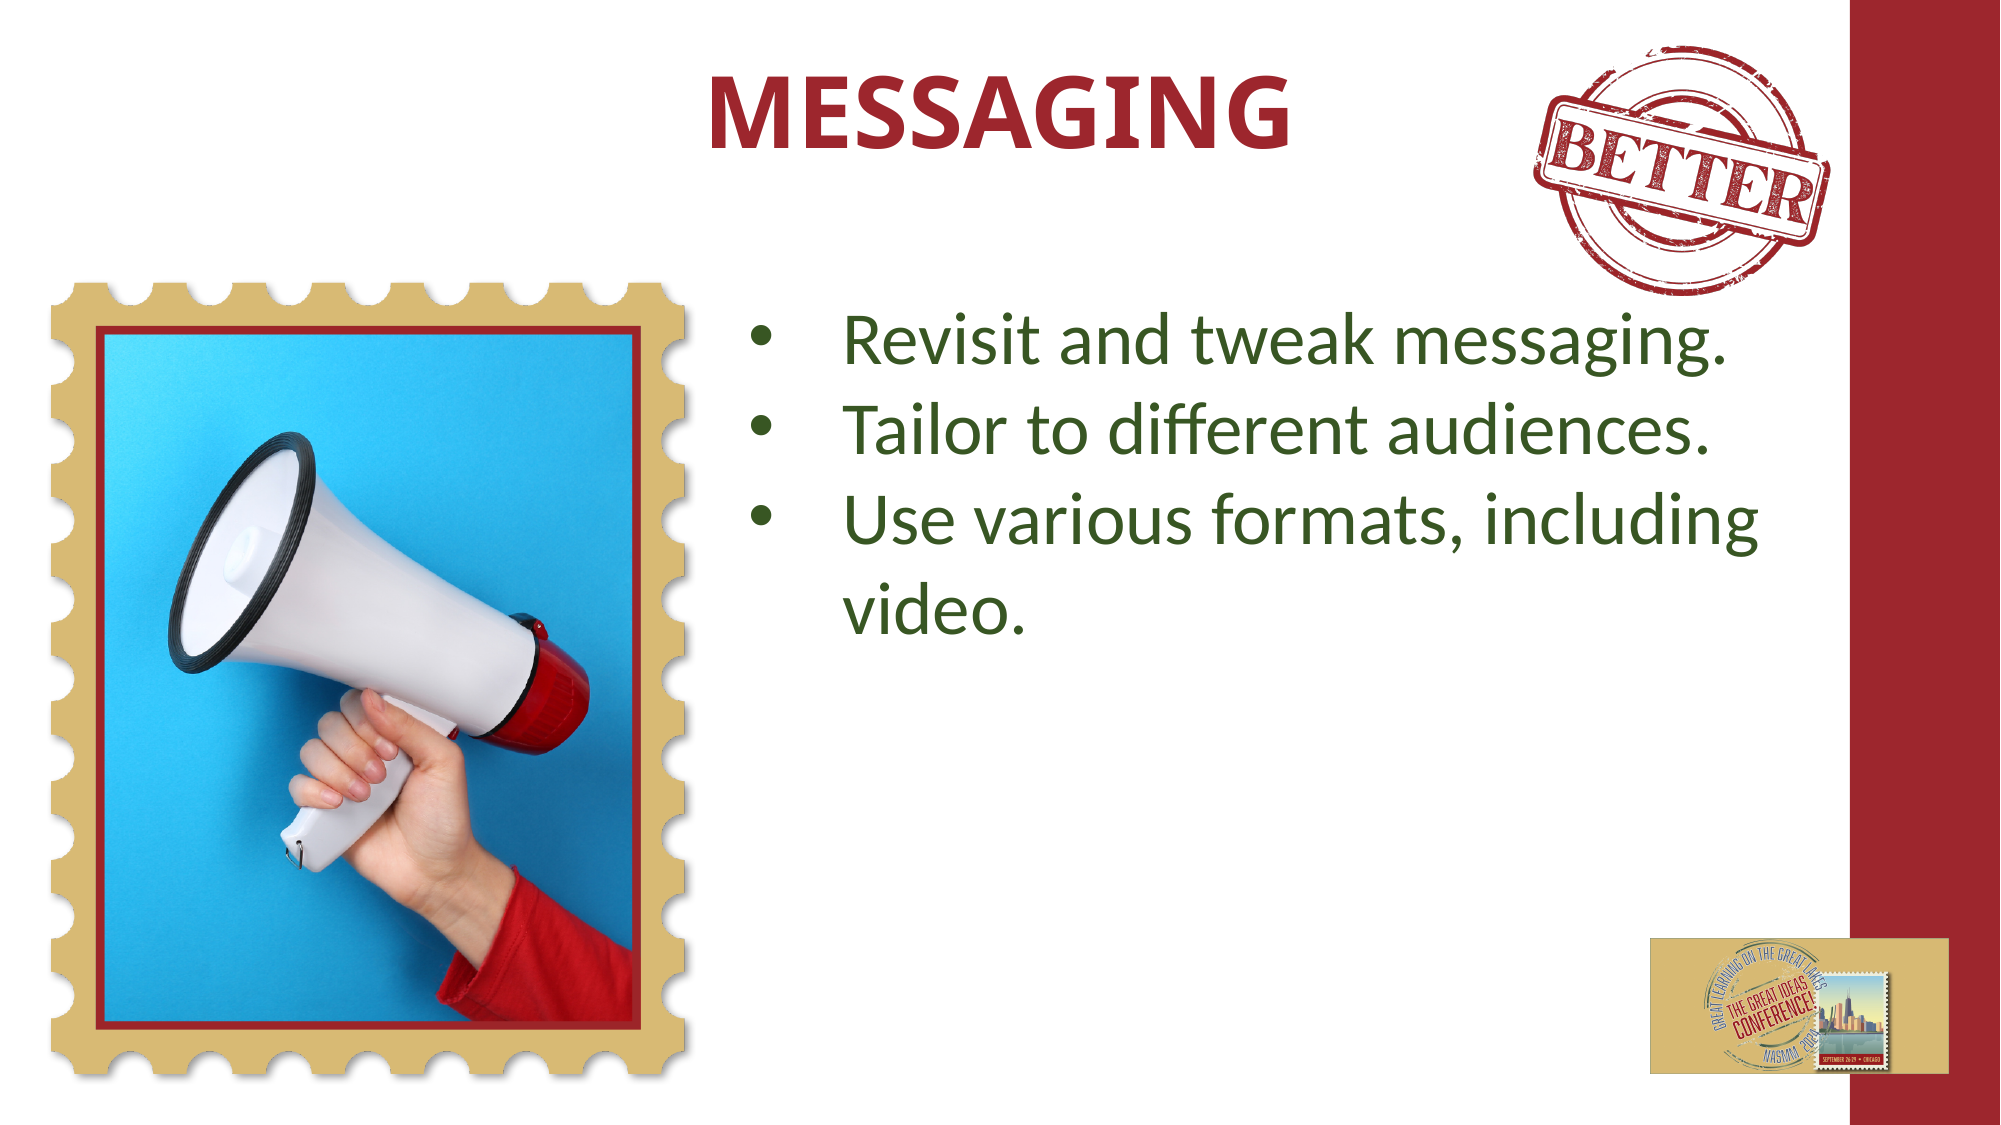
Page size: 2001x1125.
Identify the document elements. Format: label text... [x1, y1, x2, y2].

text_box Revisit and tweak messaging. Tailor to different audiences. Use various formats, including video. [733, 281, 1783, 657]
text_box [1849, 218, 2000, 1125]
text_box MESSAGING [0, 0, 2000, 218]
picture [1649, 938, 1949, 1074]
picture [1532, 25, 1833, 326]
picture [51, 281, 685, 1074]
